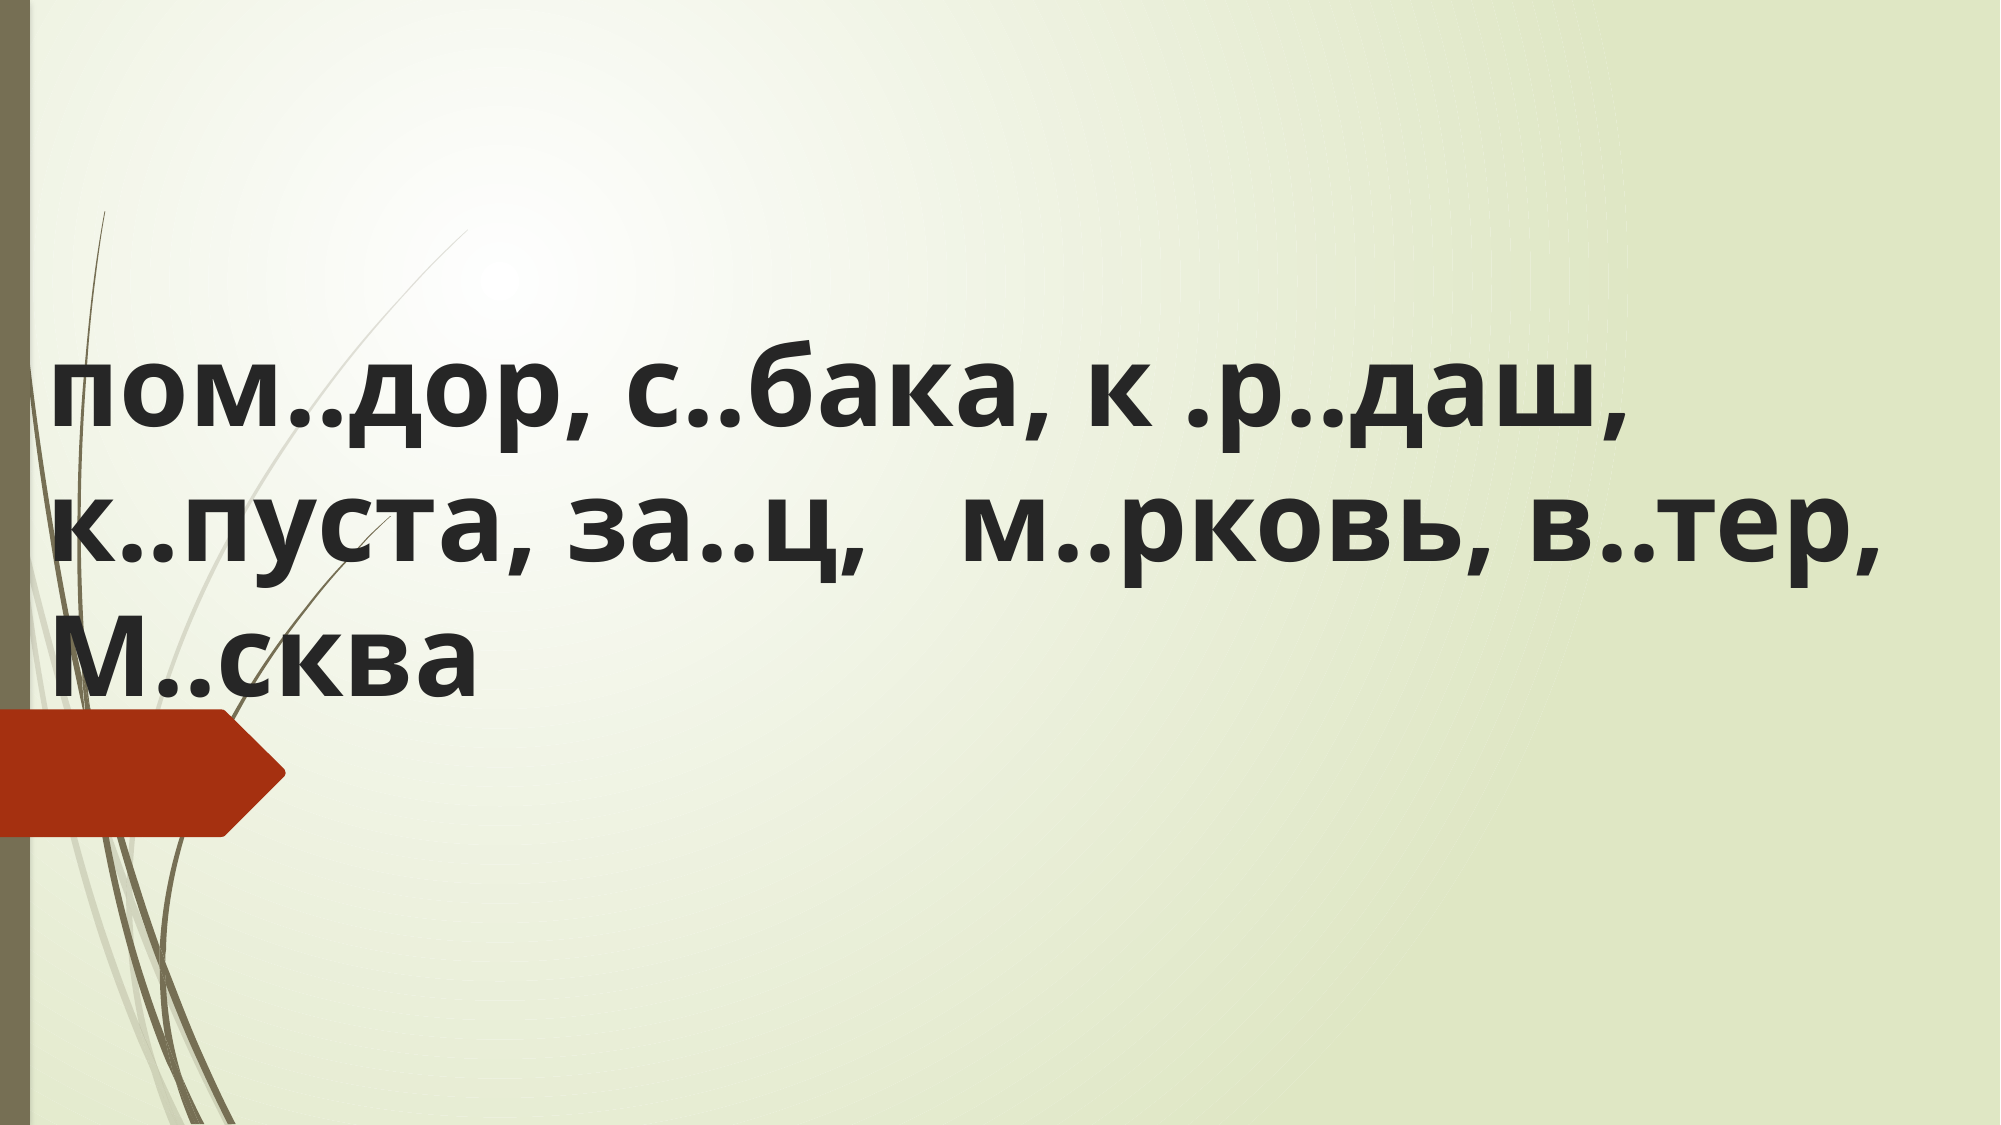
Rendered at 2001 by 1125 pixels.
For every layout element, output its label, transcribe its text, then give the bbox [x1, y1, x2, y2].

title пом..дор, с..бака, к .р..даш, к..пуста, за..ц, м..рковь, в..тер, М..сква [31, 29, 2000, 862]
